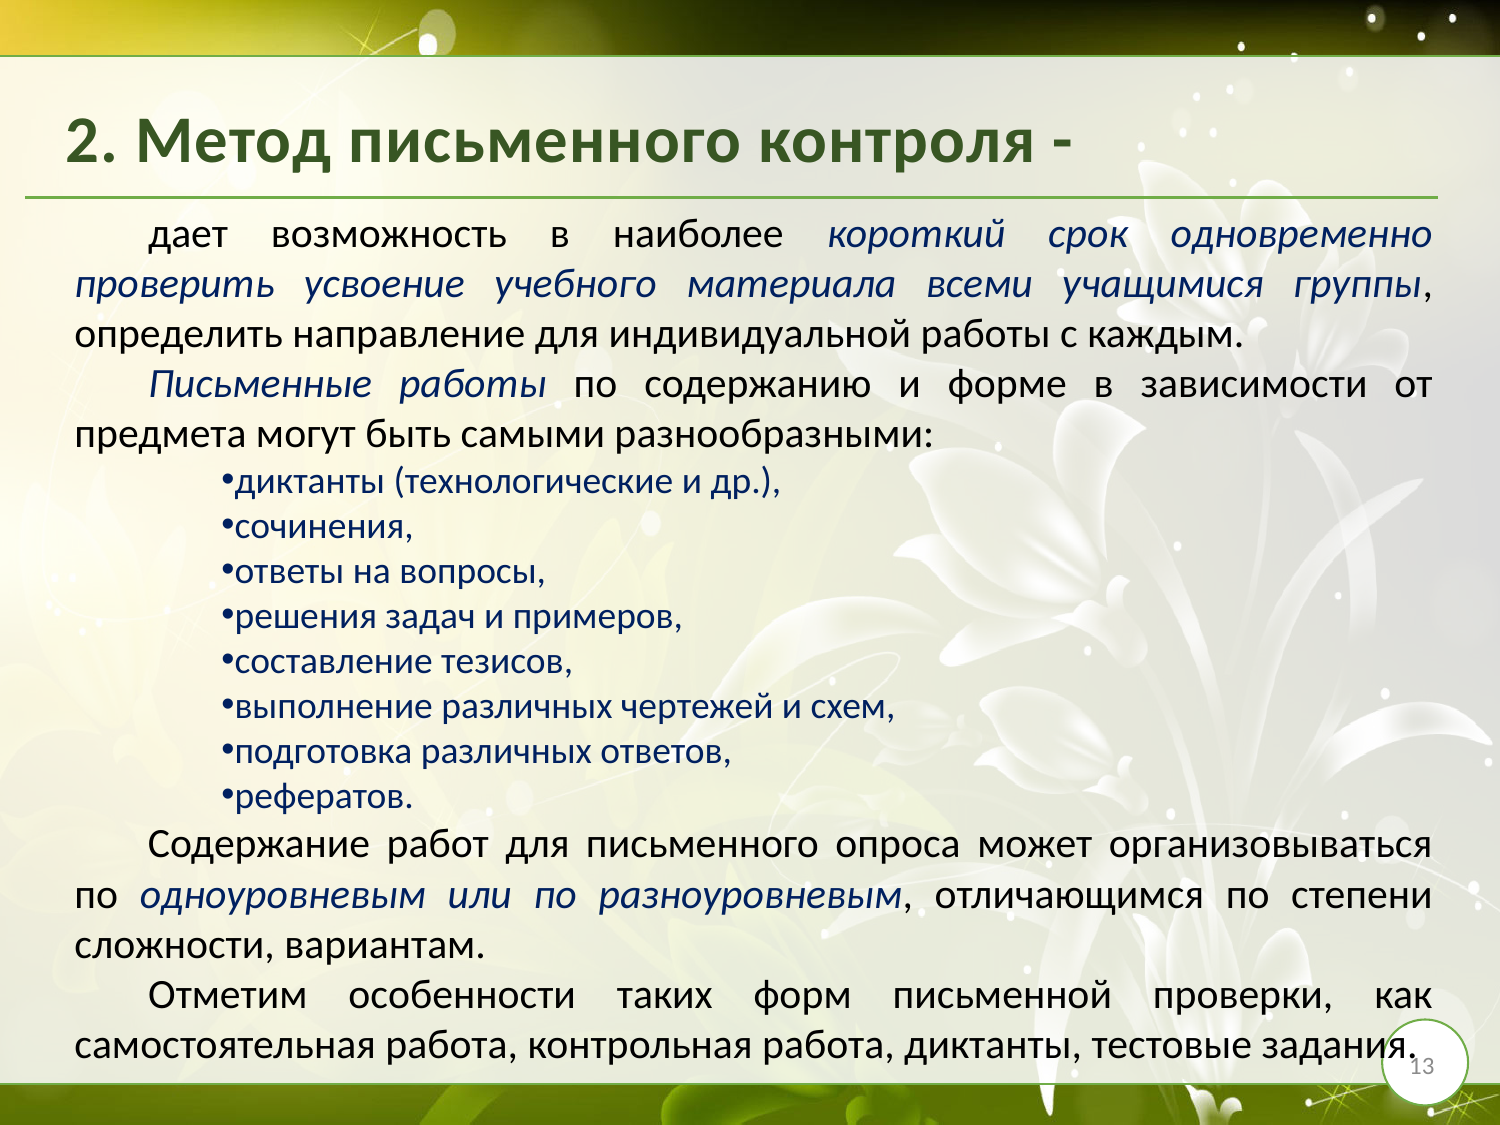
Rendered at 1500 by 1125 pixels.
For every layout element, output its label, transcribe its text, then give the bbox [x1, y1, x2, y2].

text_box [1395, 1024, 1470, 1107]
picture [0, 0, 1500, 55]
text_box [0, 55, 1500, 1085]
text_box дает возможность в наиболее короткий срок одновременно проверить усвоение учебного материала всеми учащимися группы, определить направление для индивидуальной работы с каждым. Письменные работы по содержанию и форме в зависимости от предмета могут быть самыми разнообразными: диктанты (технологические и др.), сочинения, ответы на вопросы, решения задач и примеров, составление тезисов, выполнение различных чертежей и схем, подготовка различных ответов, рефератов. Содержание работ для письменного опроса может организовываться по одноуровневым или по разноуровневым, отличающимся по степени сложности, вариантам. Отметим особенности таких форм письменной проверки, как самостоятельная работа, контрольная работа, диктанты, тестовые задания. [59, 198, 1448, 1074]
slide_number 13 [1371, 1034, 1450, 1095]
picture [0, 1085, 1500, 1125]
text_box 2. Метод письменного контроля - [51, 88, 1470, 184]
